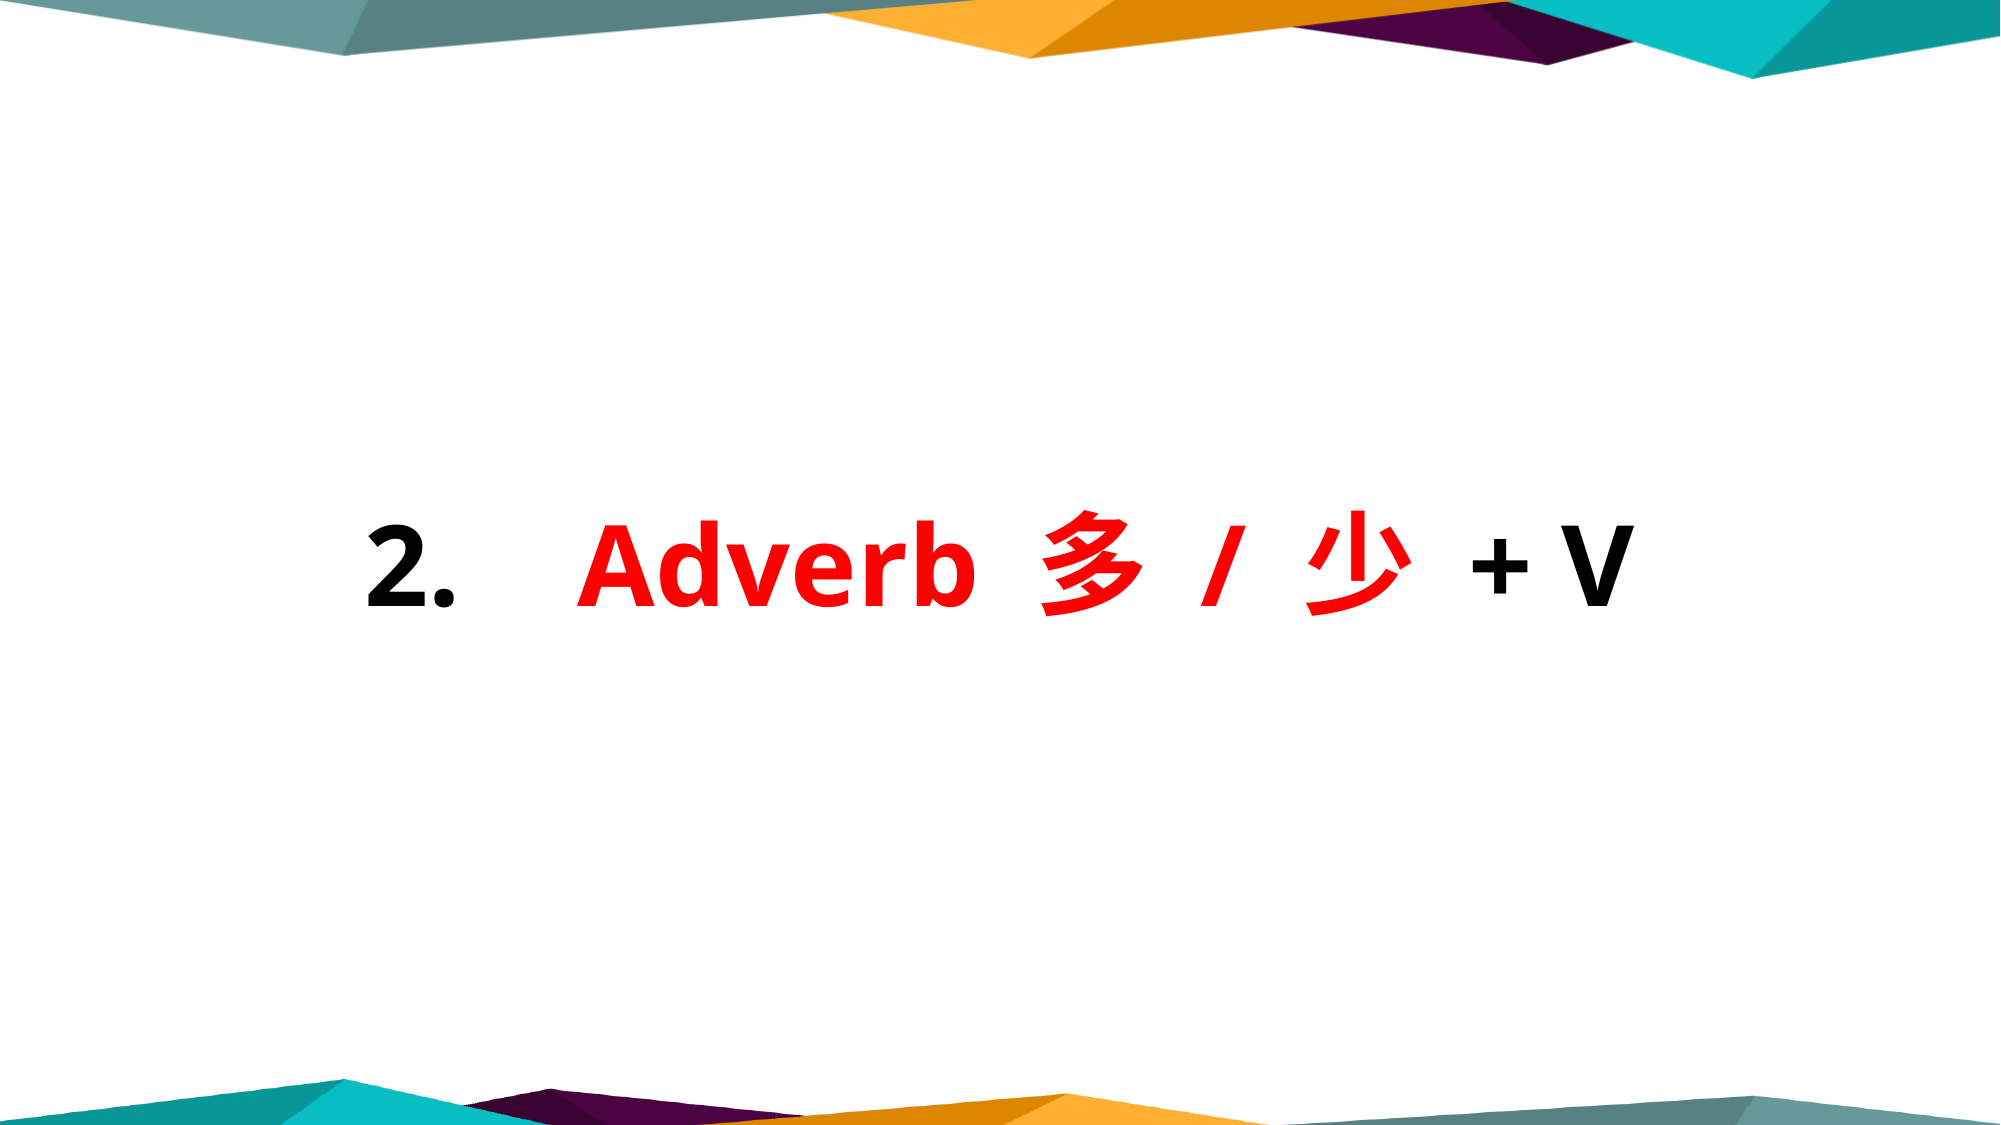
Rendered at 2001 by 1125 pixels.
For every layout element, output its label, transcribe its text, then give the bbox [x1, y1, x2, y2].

picture [0, 1078, 2000, 1125]
text_box 2. Adverb 多 / 少 + V [265, 486, 1735, 637]
picture [0, 0, 2000, 80]
